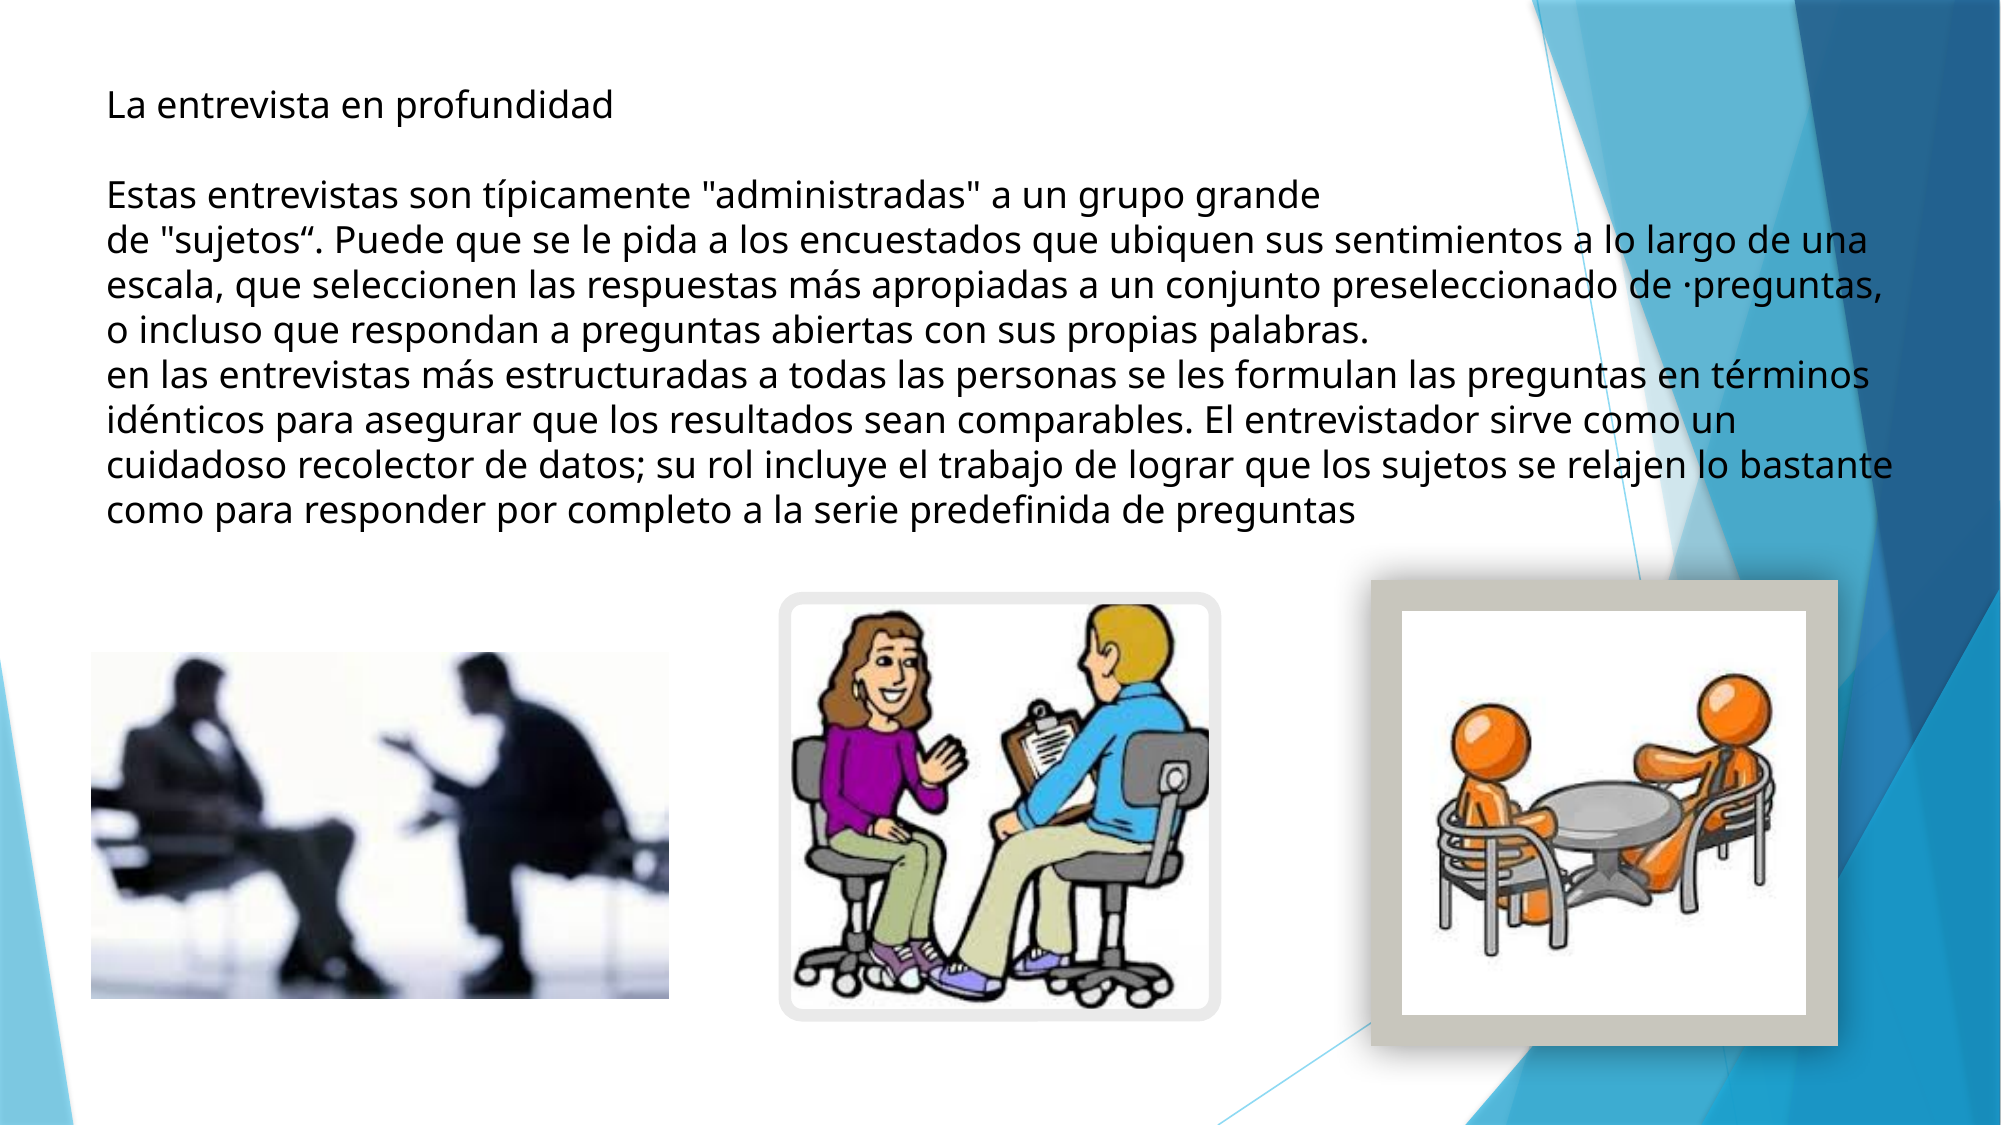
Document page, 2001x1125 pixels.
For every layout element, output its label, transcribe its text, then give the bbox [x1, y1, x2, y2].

picture [90, 651, 669, 999]
picture [1401, 610, 1807, 1016]
picture [784, 597, 1216, 1016]
text_box La entrevista en profundidad Estas entrevistas son típicamente "administradas" a un grupo grande de "sujetos“. Puede que se le pida a los encuestados que ubiquen sus sentimientos a lo largo de una escala, que seleccionen las respuestas más apropiadas a un conjunto preseleccionado de ·preguntas, o incluso que respondan a preguntas abiertas con sus propias palabras. en las entrevistas más estructuradas a todas las personas se les formulan las preguntas en términos idénticos para asegurar que los resultados sean comparables. El entrevistador sirve como un cuidadoso recolector de datos; su rol incluye el trabajo de lograr que los sujetos se relajen lo bastante como para responder por completo a la serie predefinida de preguntas [91, 73, 1911, 539]
